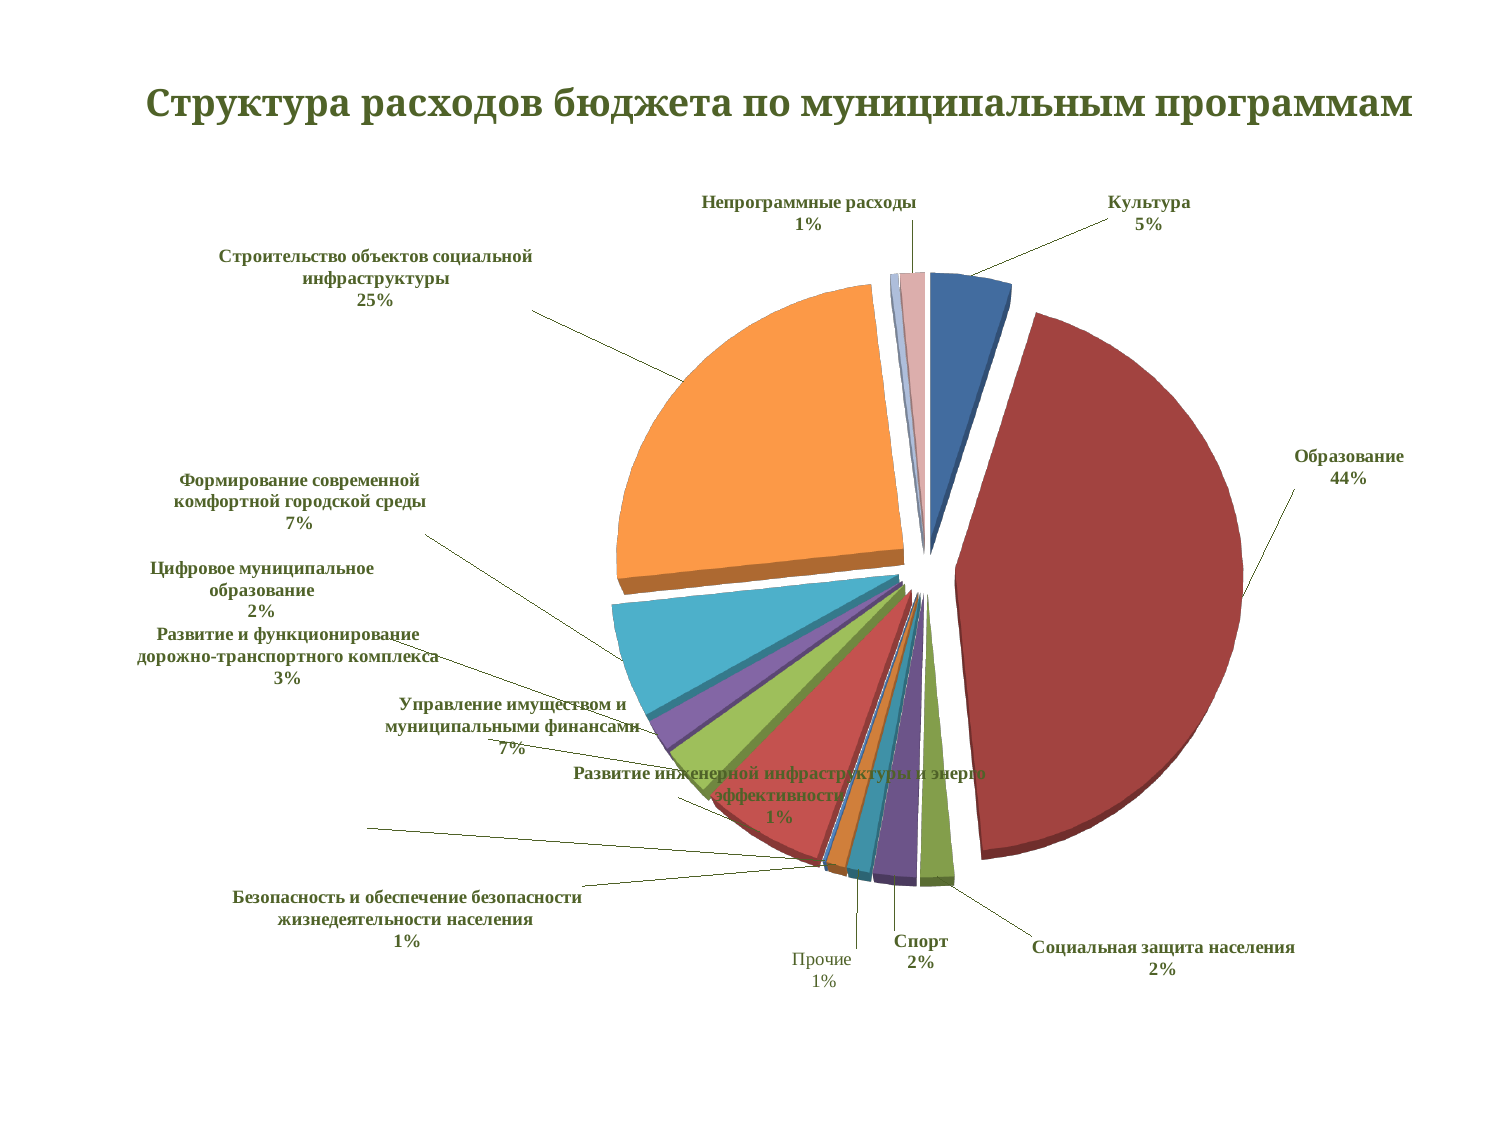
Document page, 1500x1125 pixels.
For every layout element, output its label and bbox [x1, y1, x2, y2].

chart [53, 190, 1448, 1030]
title [112, 42, 1447, 161]
